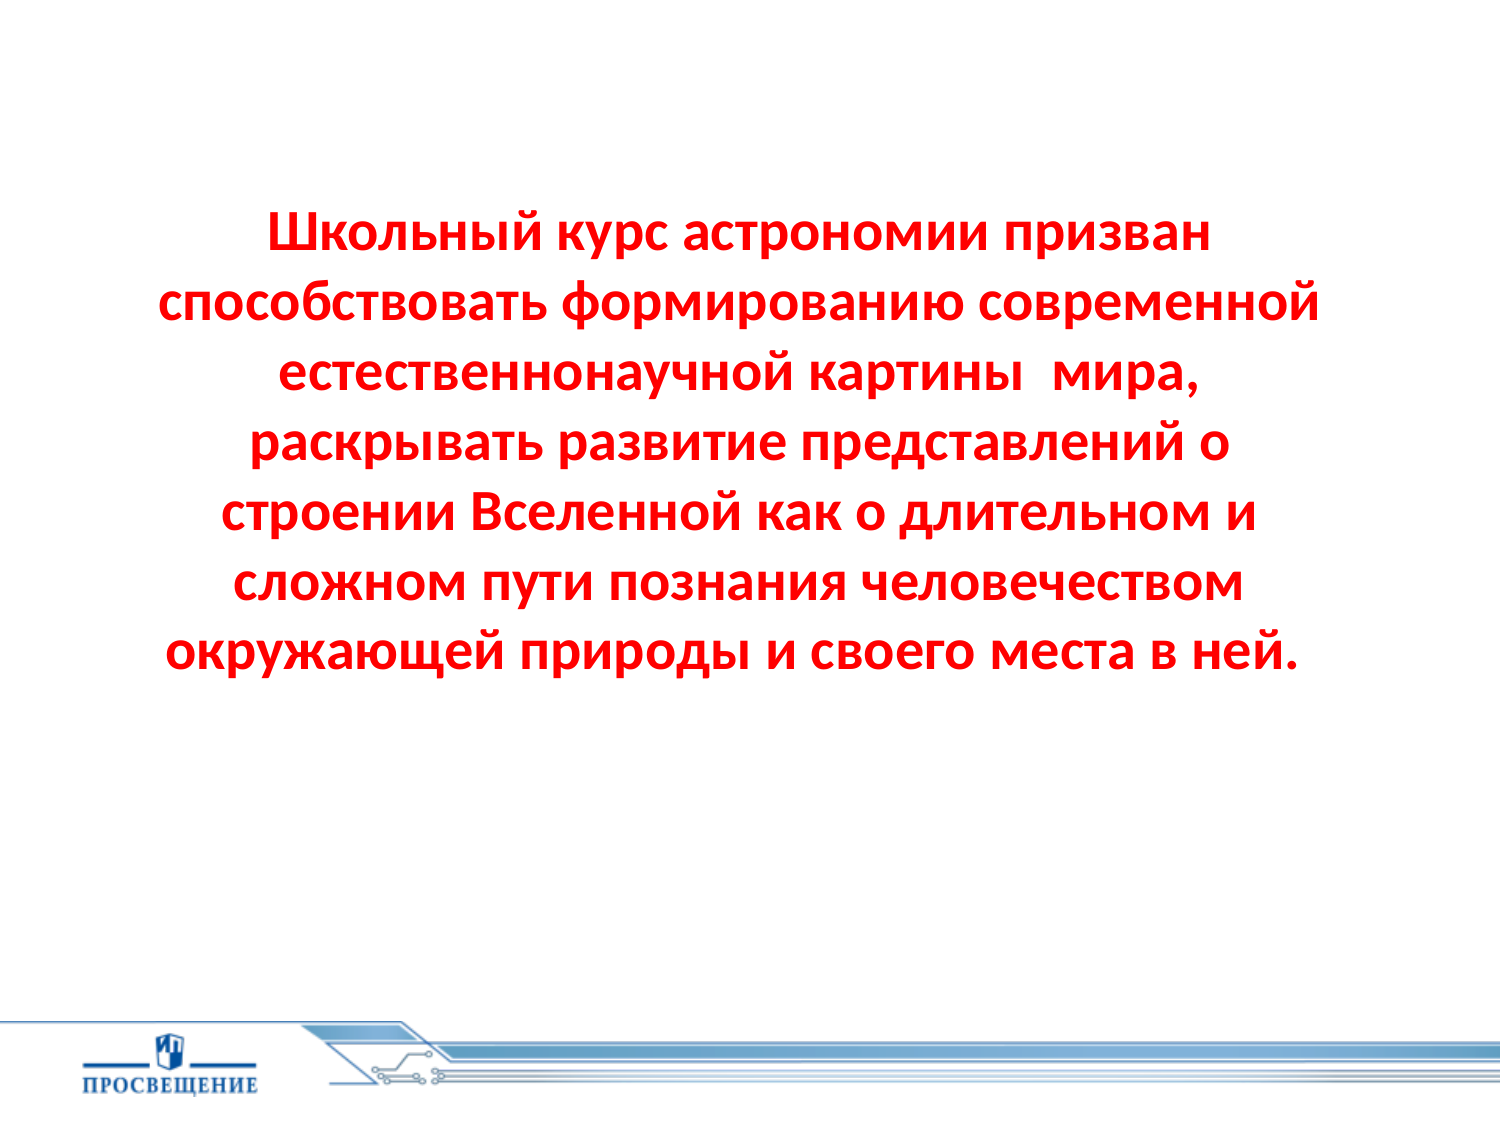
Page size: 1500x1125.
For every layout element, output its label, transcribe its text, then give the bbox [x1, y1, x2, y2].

text_box Школьный курс астрономии призван способствовать формированию современной естественнонаучной картины мира, раскрывать развитие представлений о строении Вселенной как о длительном и сложном пути познания человечеством окружающей природы и своего места в ней. [137, 184, 1343, 690]
picture [0, 1021, 1500, 1097]
